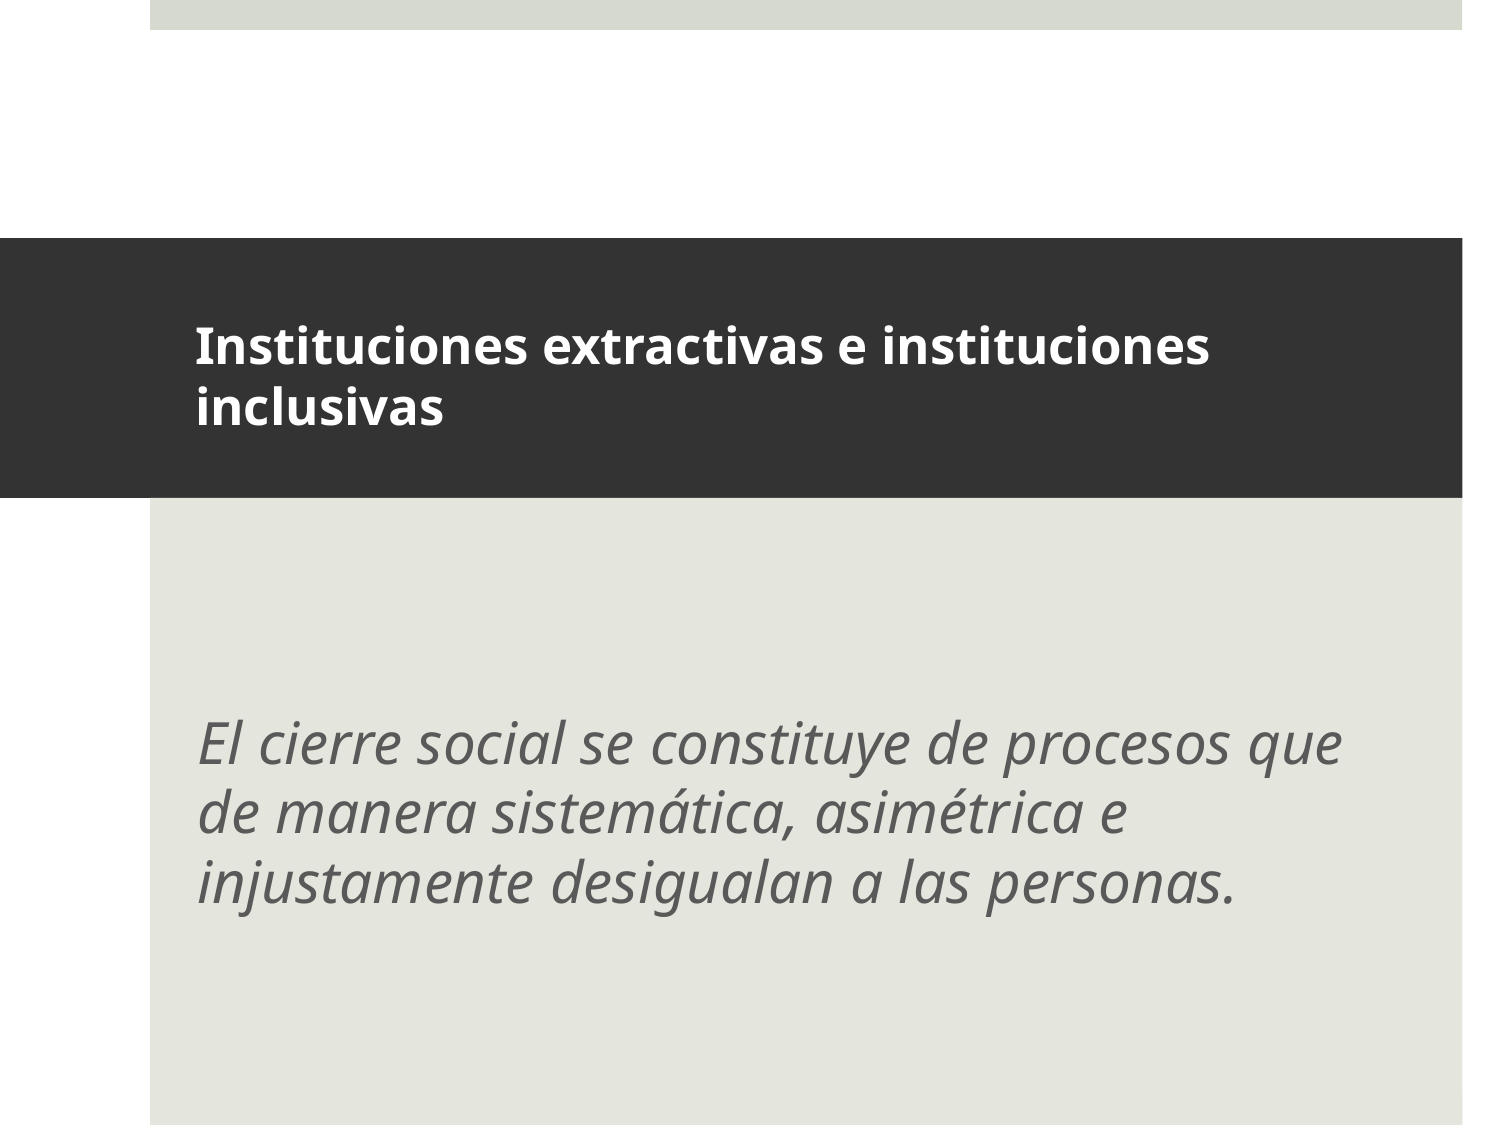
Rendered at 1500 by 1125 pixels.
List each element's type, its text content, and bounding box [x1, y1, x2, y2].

title Instituciones extractivas e instituciones inclusivas [0, 238, 1463, 498]
subtitle El cierre social se constituye de procesos que de manera sistemática, asimétrica e injustamente desigualan a las personas. [150, 497, 1463, 1125]
